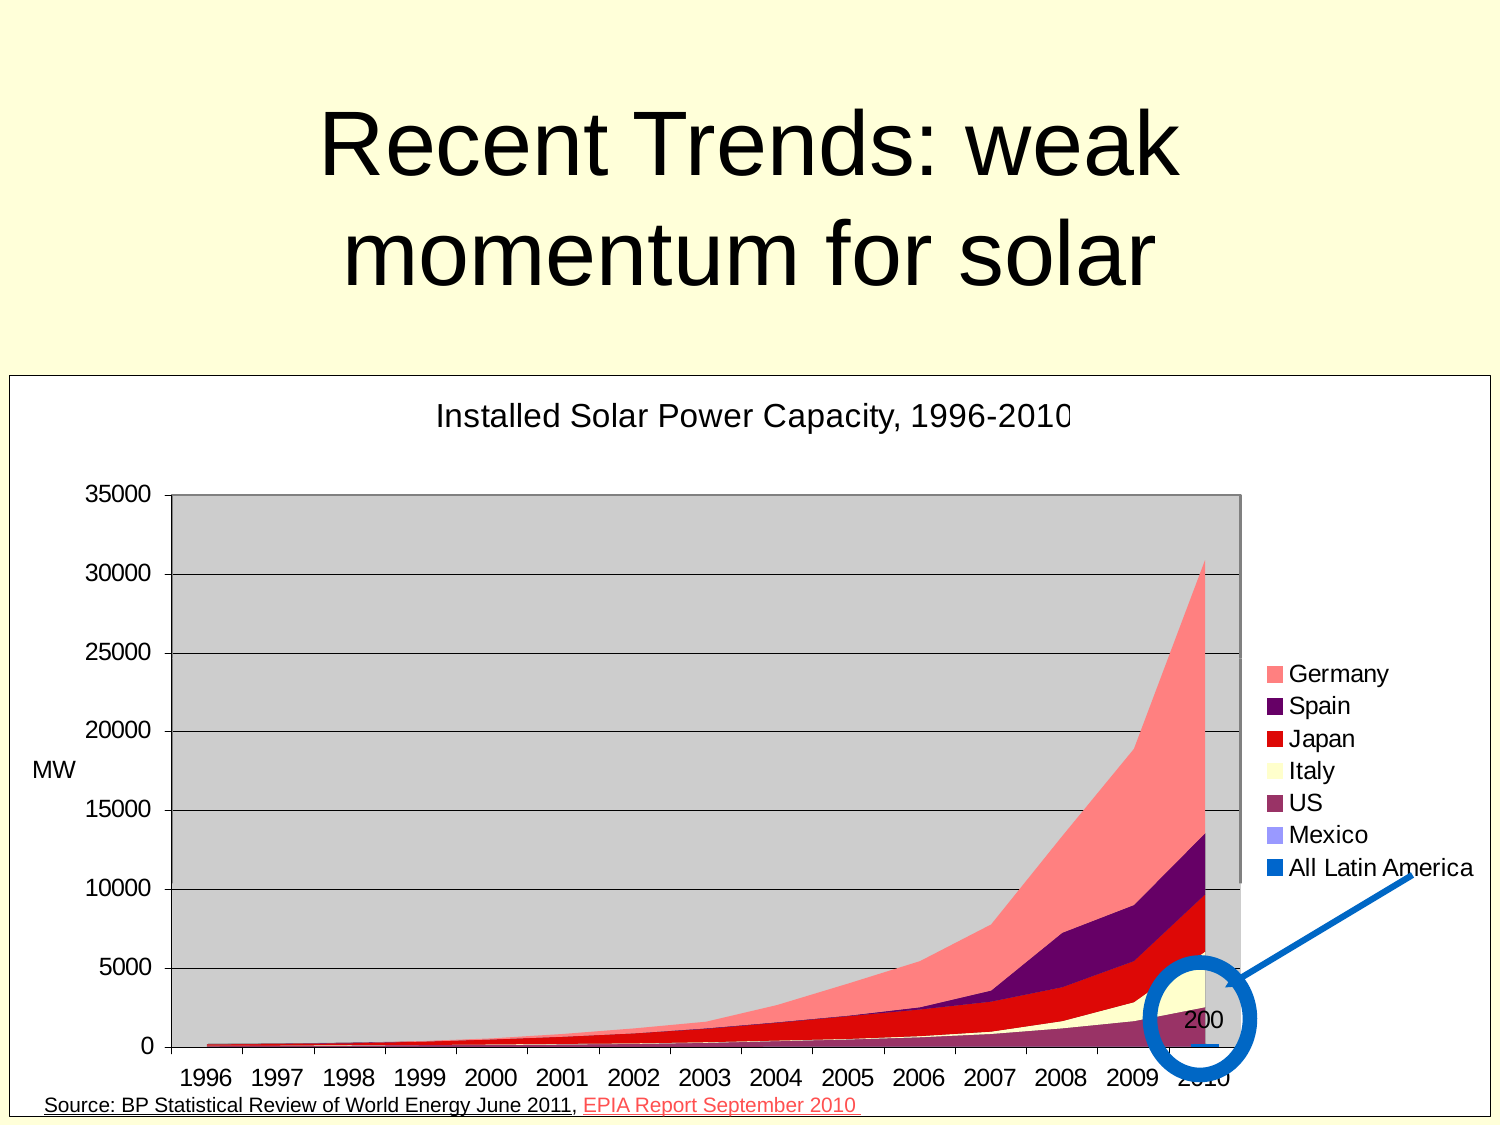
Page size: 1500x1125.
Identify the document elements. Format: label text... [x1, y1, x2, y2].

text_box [1149, 874, 1413, 1076]
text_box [0, 365, 1500, 1125]
title Recent Trends: weak momentum for solar [112, 99, 1388, 288]
